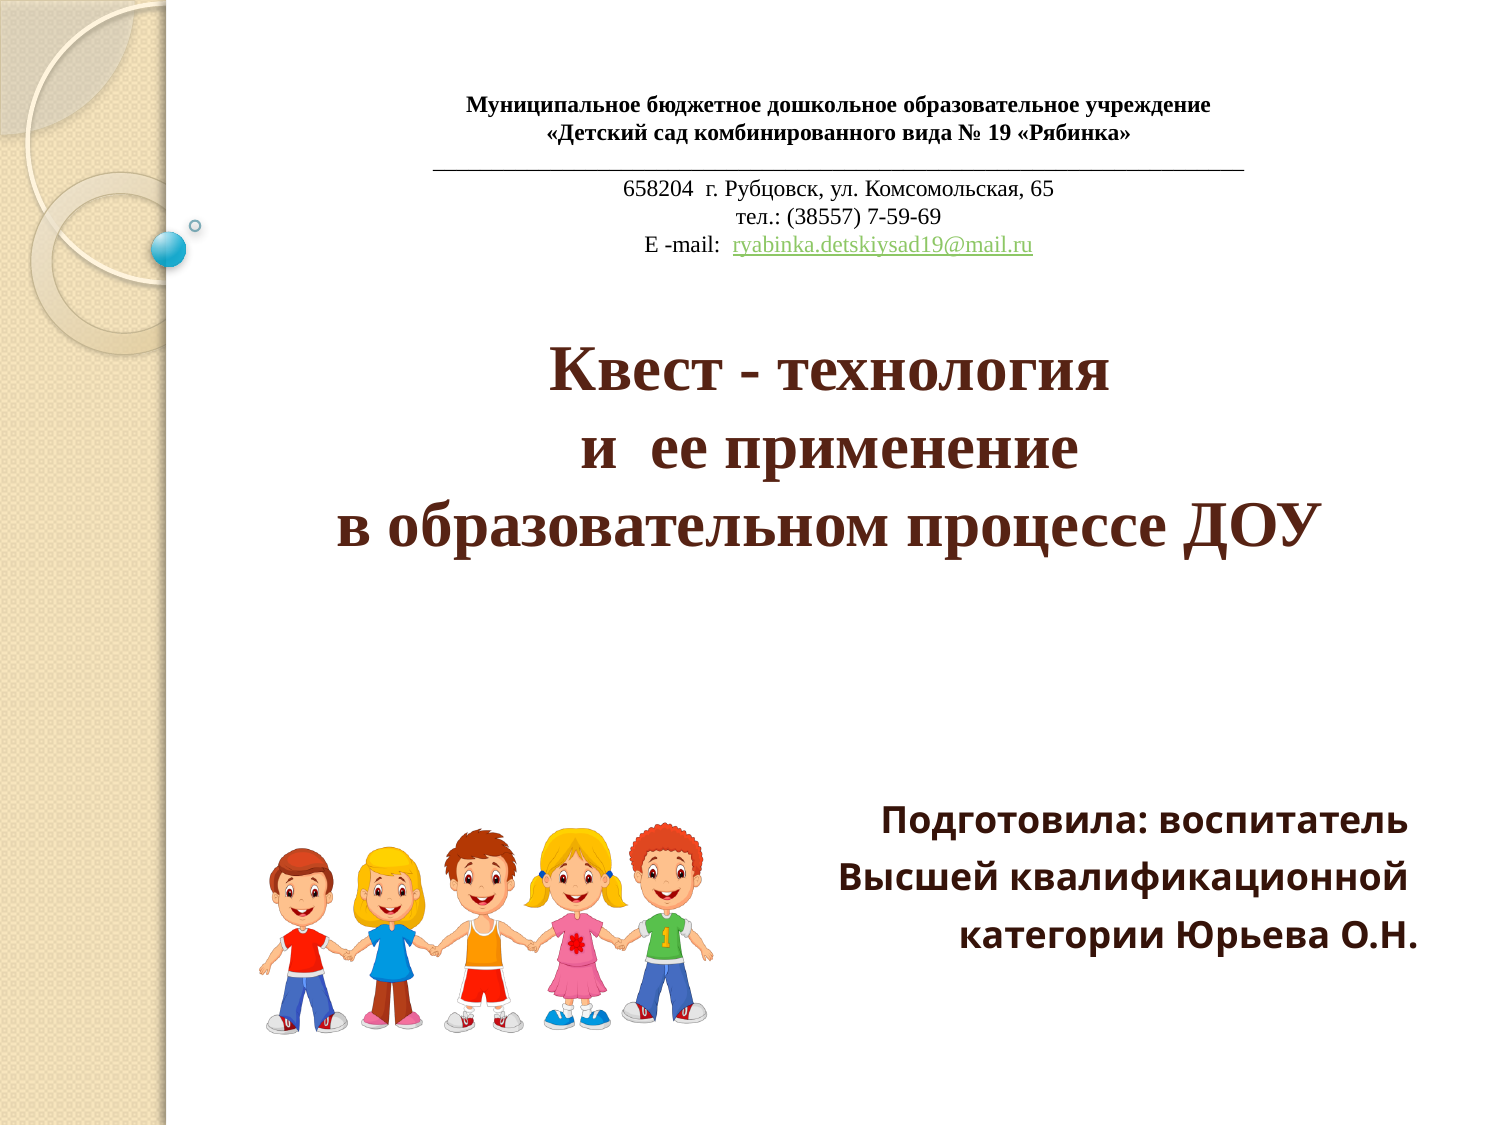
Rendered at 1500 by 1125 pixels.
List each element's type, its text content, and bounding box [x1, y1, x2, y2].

subtitle Подготовила: воспитатель Высшей квалификационной категории Юрьева О.Н. [667, 738, 1434, 1059]
picture [257, 820, 716, 1036]
title Муниципальное бюджетное дошкольное образовательное учреждение «Детский сад комбинированного вида № 19 «Рябинка» _____________________________________________________________________ 658204 г. Рубцовск, ул. Комсомольская, 65 тел.: (38557) 7-59-69 Е -mail: ryabinka.detskiysad19@mail.ru Квест - технология и ее применение в образовательном процессе ДОУ [218, 78, 1459, 646]
